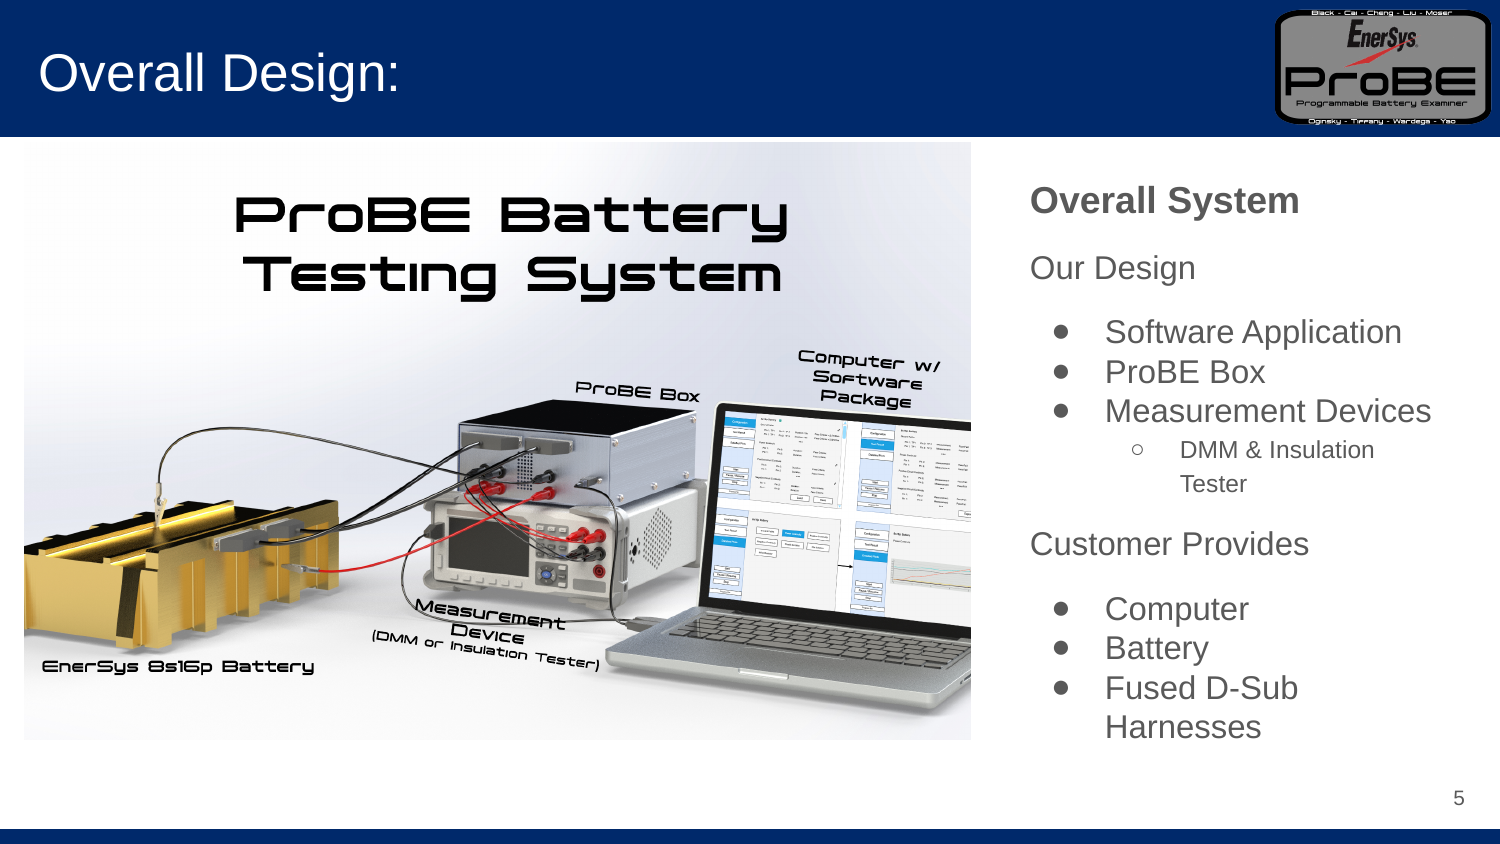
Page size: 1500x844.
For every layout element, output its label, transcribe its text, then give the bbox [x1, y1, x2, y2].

slide_number ‹#› [1389, 764, 1480, 830]
picture [24, 142, 971, 740]
title Overall Design: [23, 23, 1265, 118]
picture [1266, 0, 1500, 135]
list Overall System Our Design Software Application ProBE Box Measurement Devices DMM & Insulation Tester Customer Provides Computer Battery Fused D-Sub Harnesses [1015, 161, 1449, 806]
